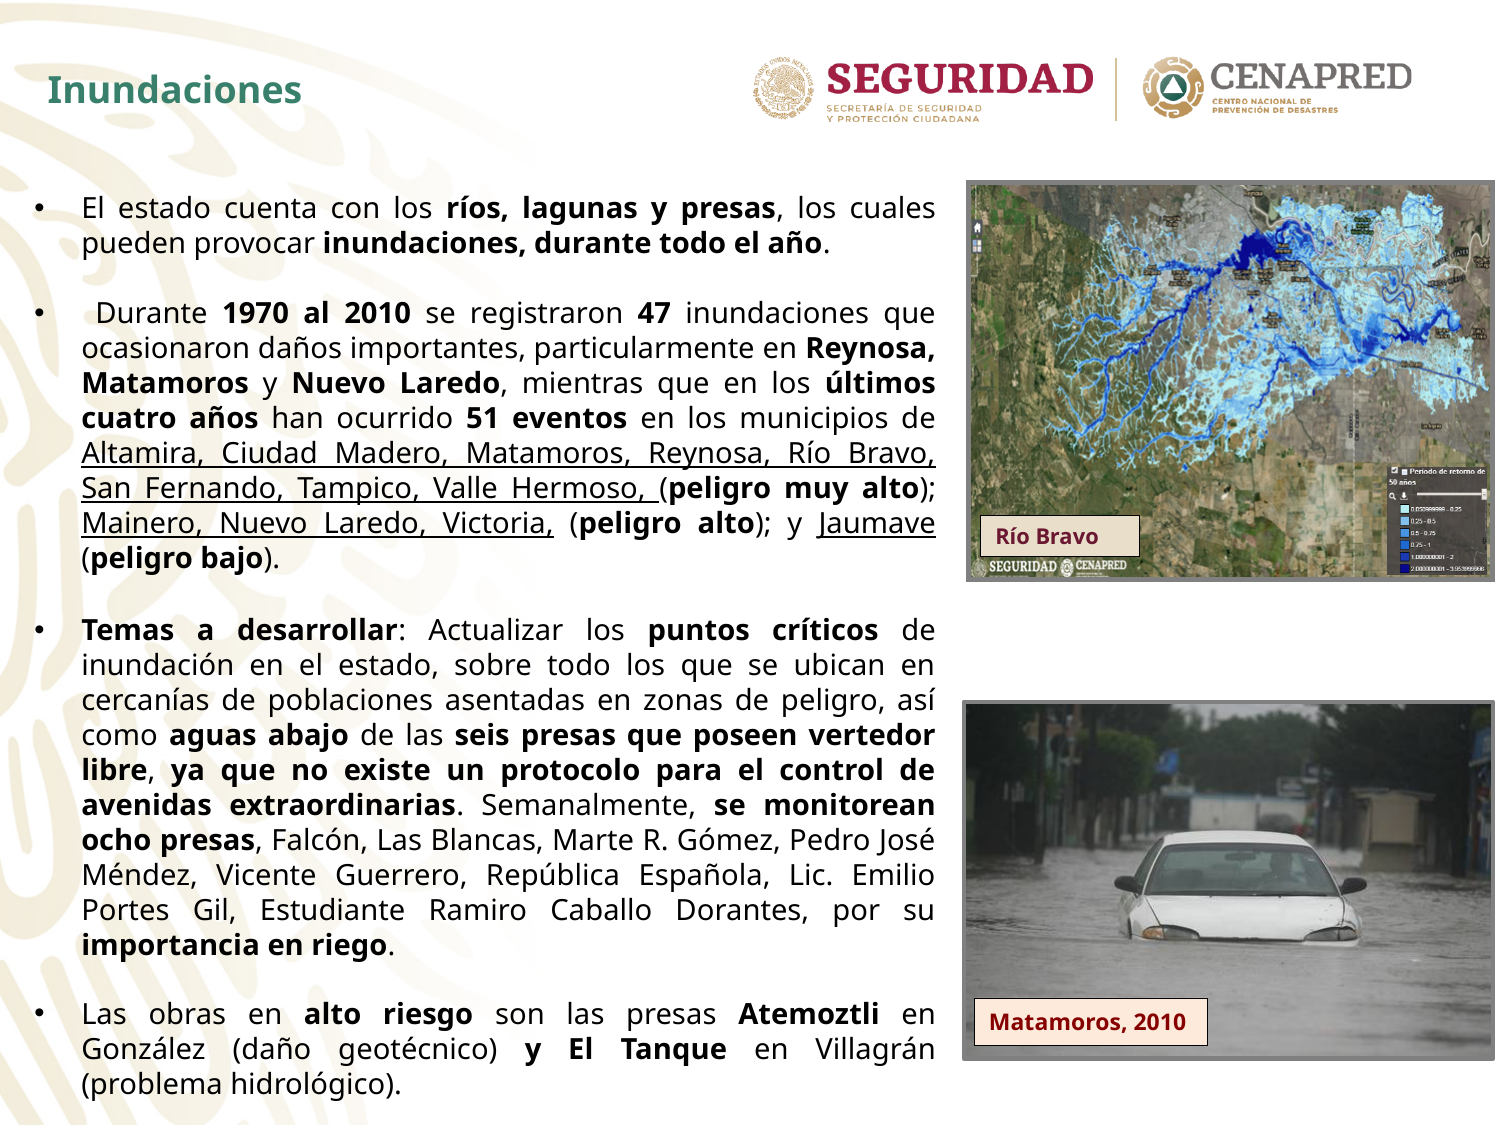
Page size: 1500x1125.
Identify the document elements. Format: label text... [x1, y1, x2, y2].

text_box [970, 184, 1491, 578]
text_box Las obras en alto riesgo son las presas Atemoztli en González (daño geotécnico) y El Tanque en Villagrán (problema hidrológico). [19, 987, 951, 1108]
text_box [965, 703, 1491, 1057]
text_box El estado cuenta con los ríos, lagunas y presas, los cuales pueden provocar inundaciones, durante todo el año. Durante 1970 al 2010 se registraron 47 inundaciones que ocasionaron daños importantes, particularmente en Reynosa, Matamoros y Nuevo Laredo, mientras que en los últimos cuatro años han ocurrido 51 eventos en los municipios de Altamira, Ciudad Madero, Matamoros, Reynosa, Río Bravo, San Fernando, Tampico, Valle Hermoso, (peligro muy alto); Mainero, Nuevo Laredo, Victoria, (peligro alto); y Jaumave (peligro bajo). [19, 182, 951, 582]
picture [0, 0, 1093, 1125]
picture [1139, 53, 1412, 122]
text_box Inundaciones [32, 58, 318, 119]
text_box Temas a desarrollar: Actualizar los puntos críticos de inundación en el estado, sobre todo los que se ubican en cercanías de poblaciones asentadas en zonas de peligro, así como aguas abajo de las seis presas que poseen vertedor libre, ya que no existe un protocolo para el control de avenidas extraordinarias. Semanalmente, se monitorean ocho presas, Falcón, Las Blancas, Marte R. Gómez, Pedro José Méndez, Vicente Guerrero, República Española, Lic. Emilio Portes Gil, Estudiante Ramiro Caballo Dorantes, por su importancia en riego. [19, 604, 951, 969]
